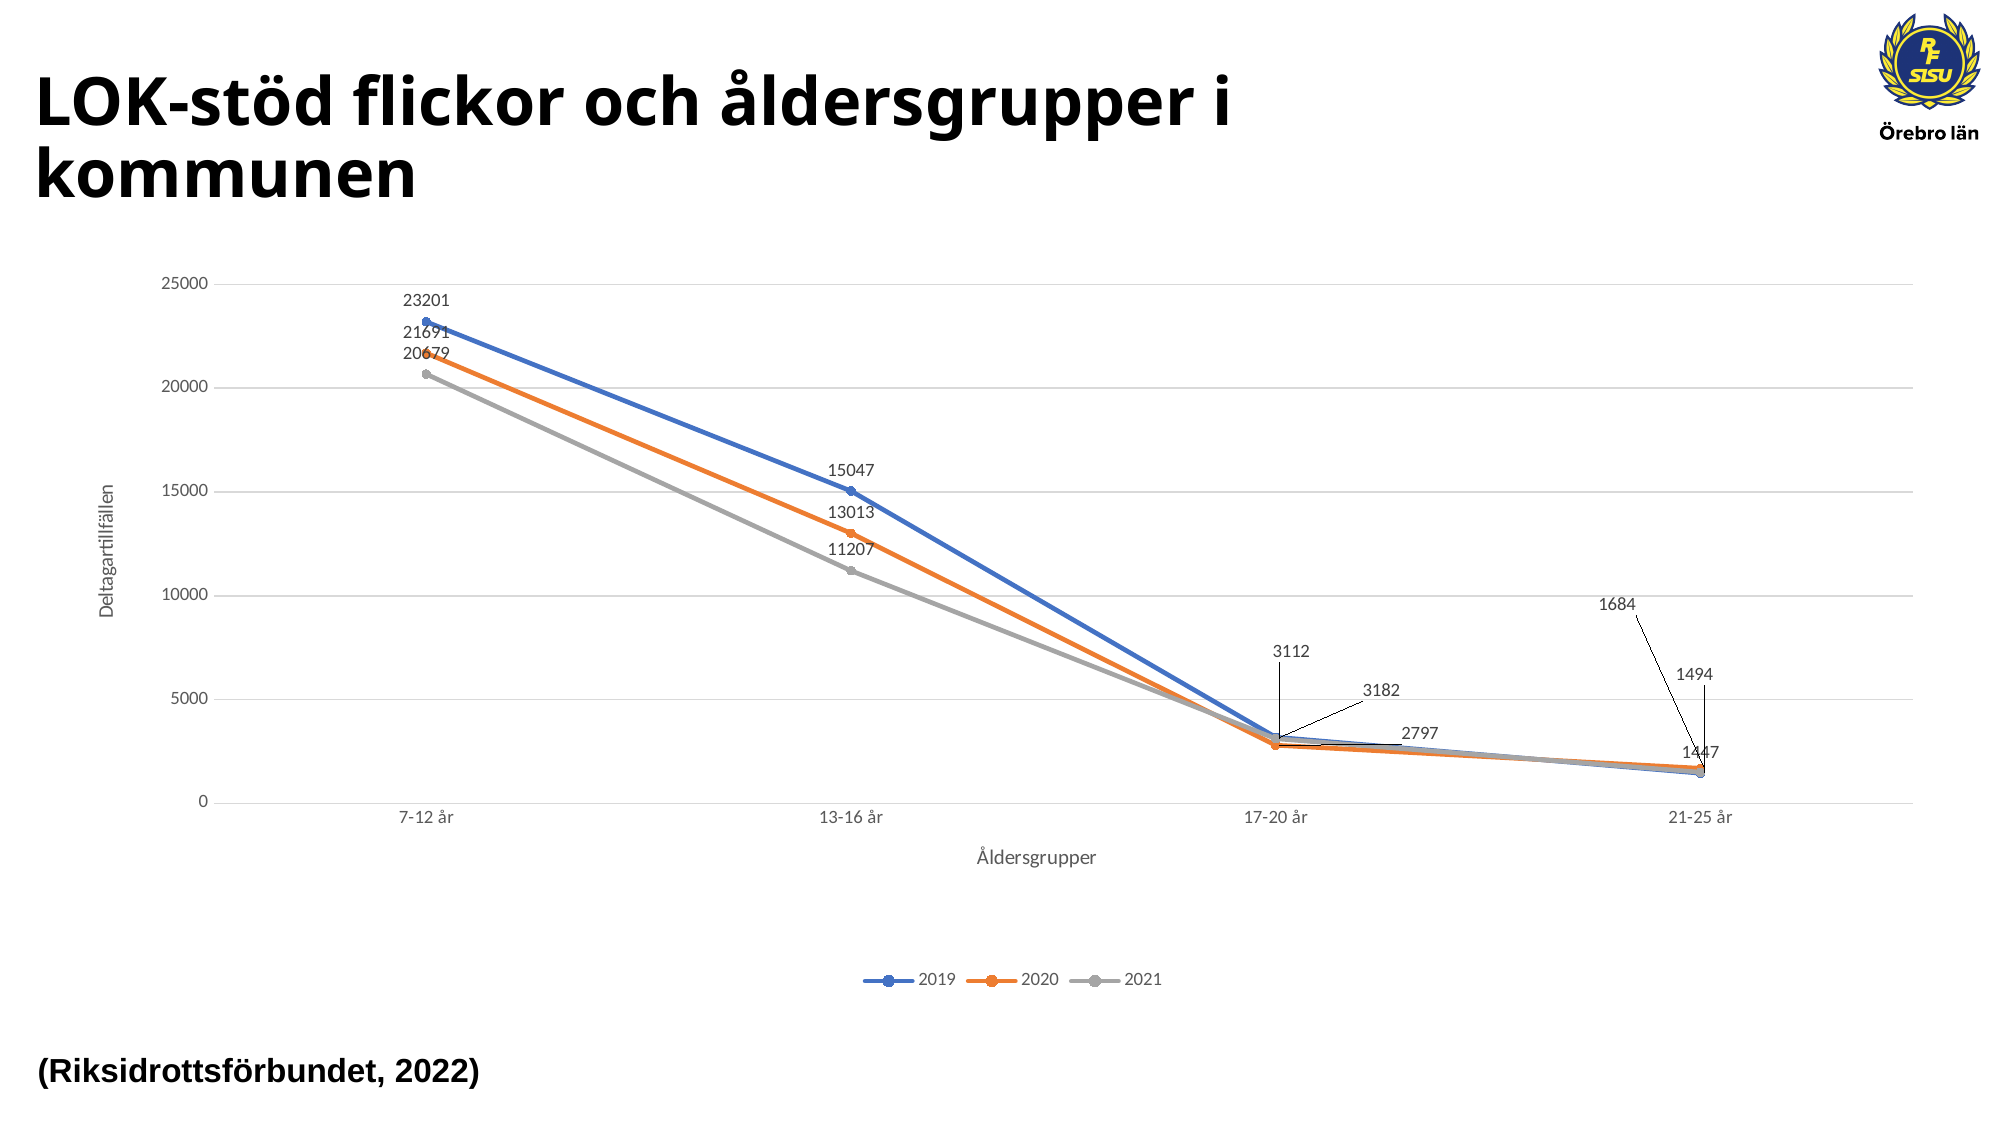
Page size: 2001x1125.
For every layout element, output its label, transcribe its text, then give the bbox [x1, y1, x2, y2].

picture [1878, 13, 1981, 140]
chart [84, 258, 1944, 997]
text_box LOK-stöd flickor och åldersgrupper i kommunen [19, 60, 1878, 140]
text_box (Riksidrottsförbundet, 2022) [22, 1041, 496, 1097]
